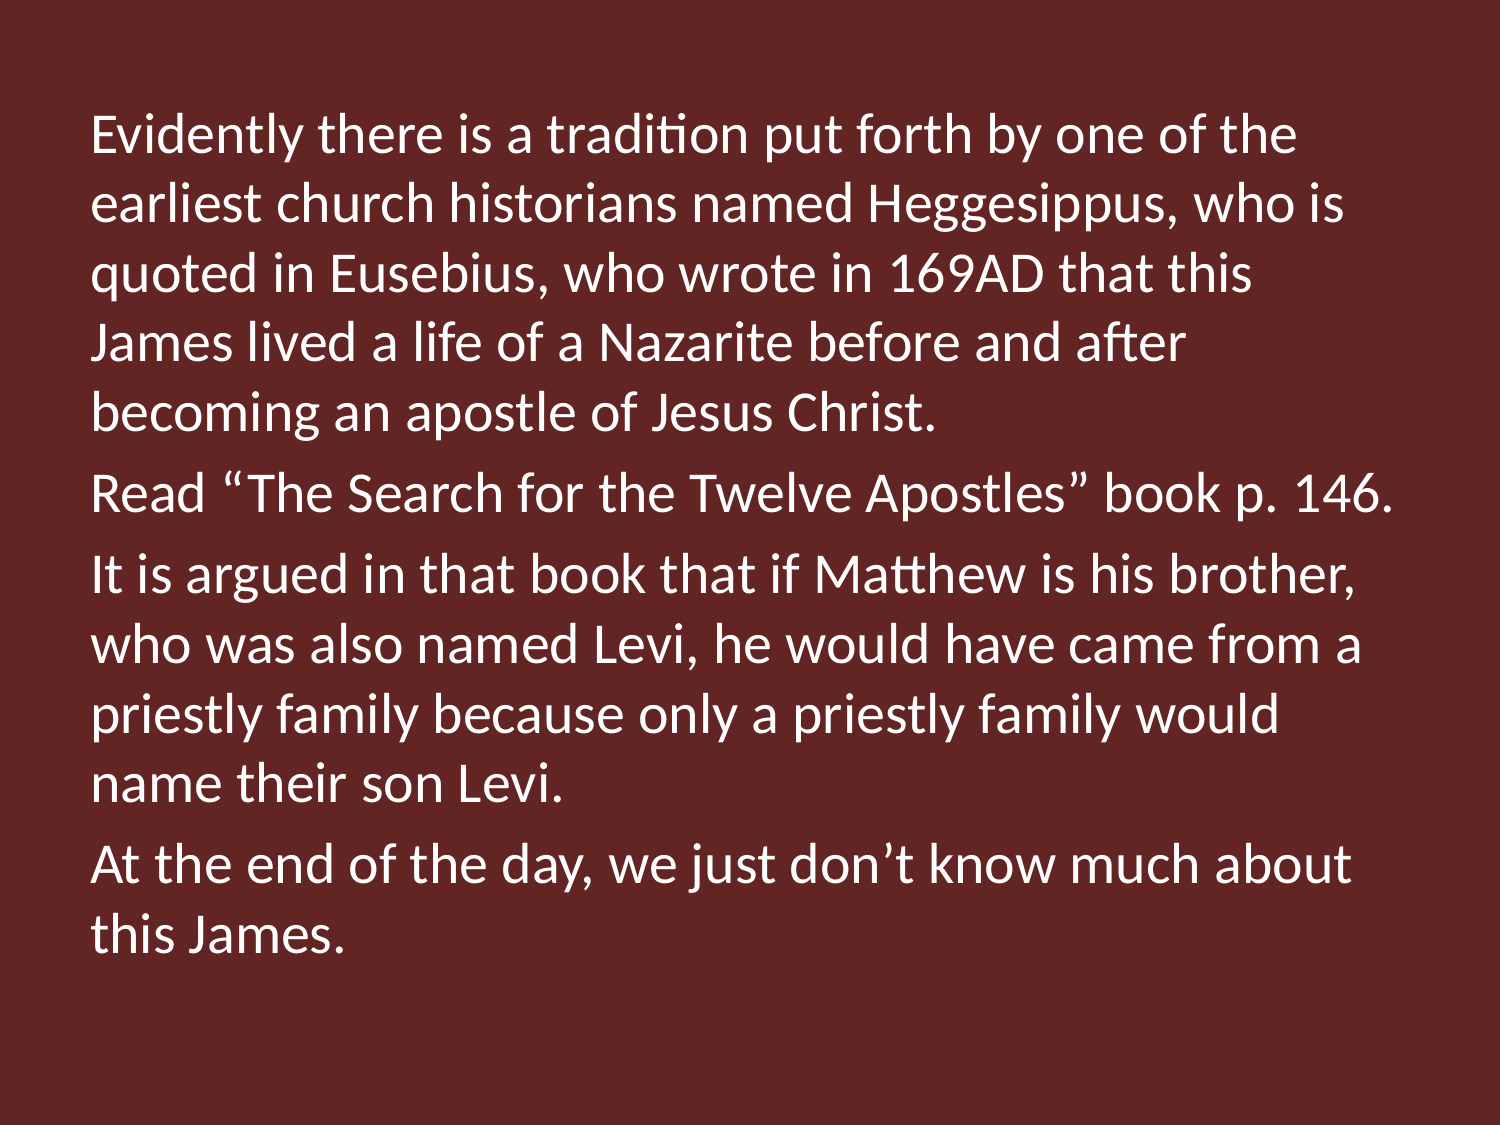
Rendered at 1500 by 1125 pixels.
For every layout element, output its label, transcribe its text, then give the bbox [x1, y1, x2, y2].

list Evidently there is a tradition put forth by one of the earliest church historians named Heggesippus, who is quoted in Eusebius, who wrote in 169AD that this James lived a life of a Nazarite before and after becoming an apostle of Jesus Christ. Read “The Search for the Twelve Apostles” book p. 146. It is argued in that book that if Matthew is his brother, who was also named Levi, he would have came from a priestly family because only a priestly family would name their son Levi. At the end of the day, we just don’t know much about this James. [75, 87, 1425, 1038]
